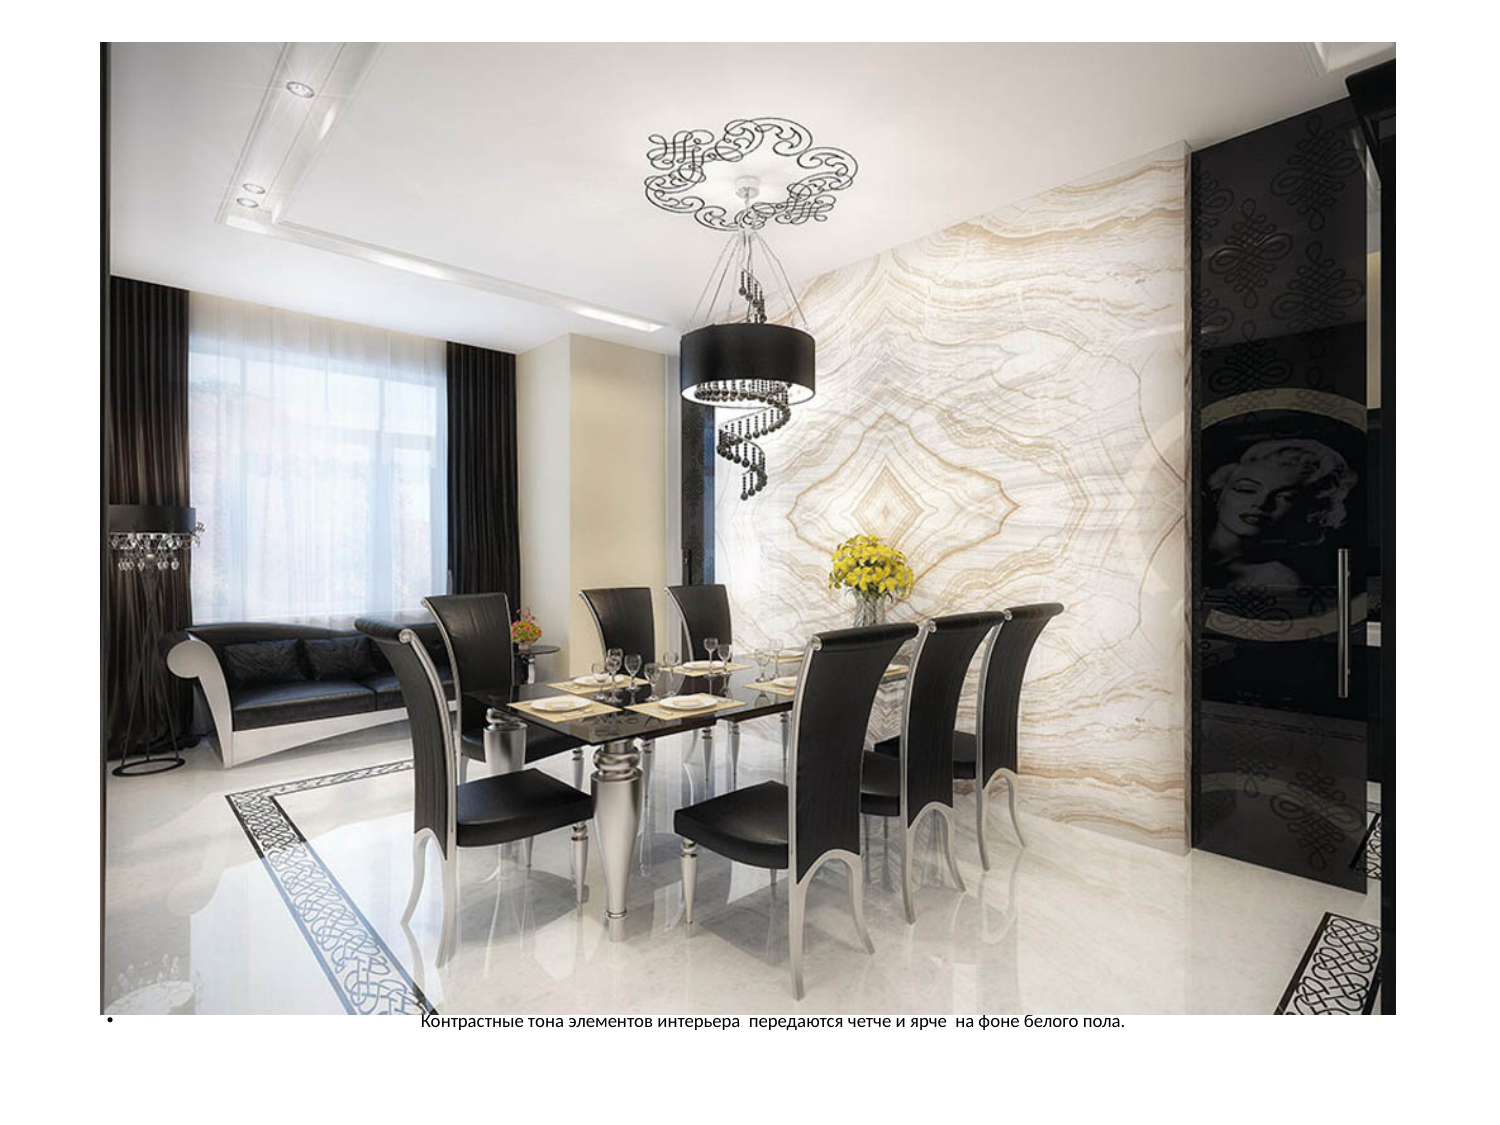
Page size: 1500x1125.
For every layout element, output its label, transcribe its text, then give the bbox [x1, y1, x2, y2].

list Контрастные тона элементов интерьера передаются четче и ярче на фоне белого пола. [75, 940, 1436, 1094]
picture [100, 42, 1396, 1015]
